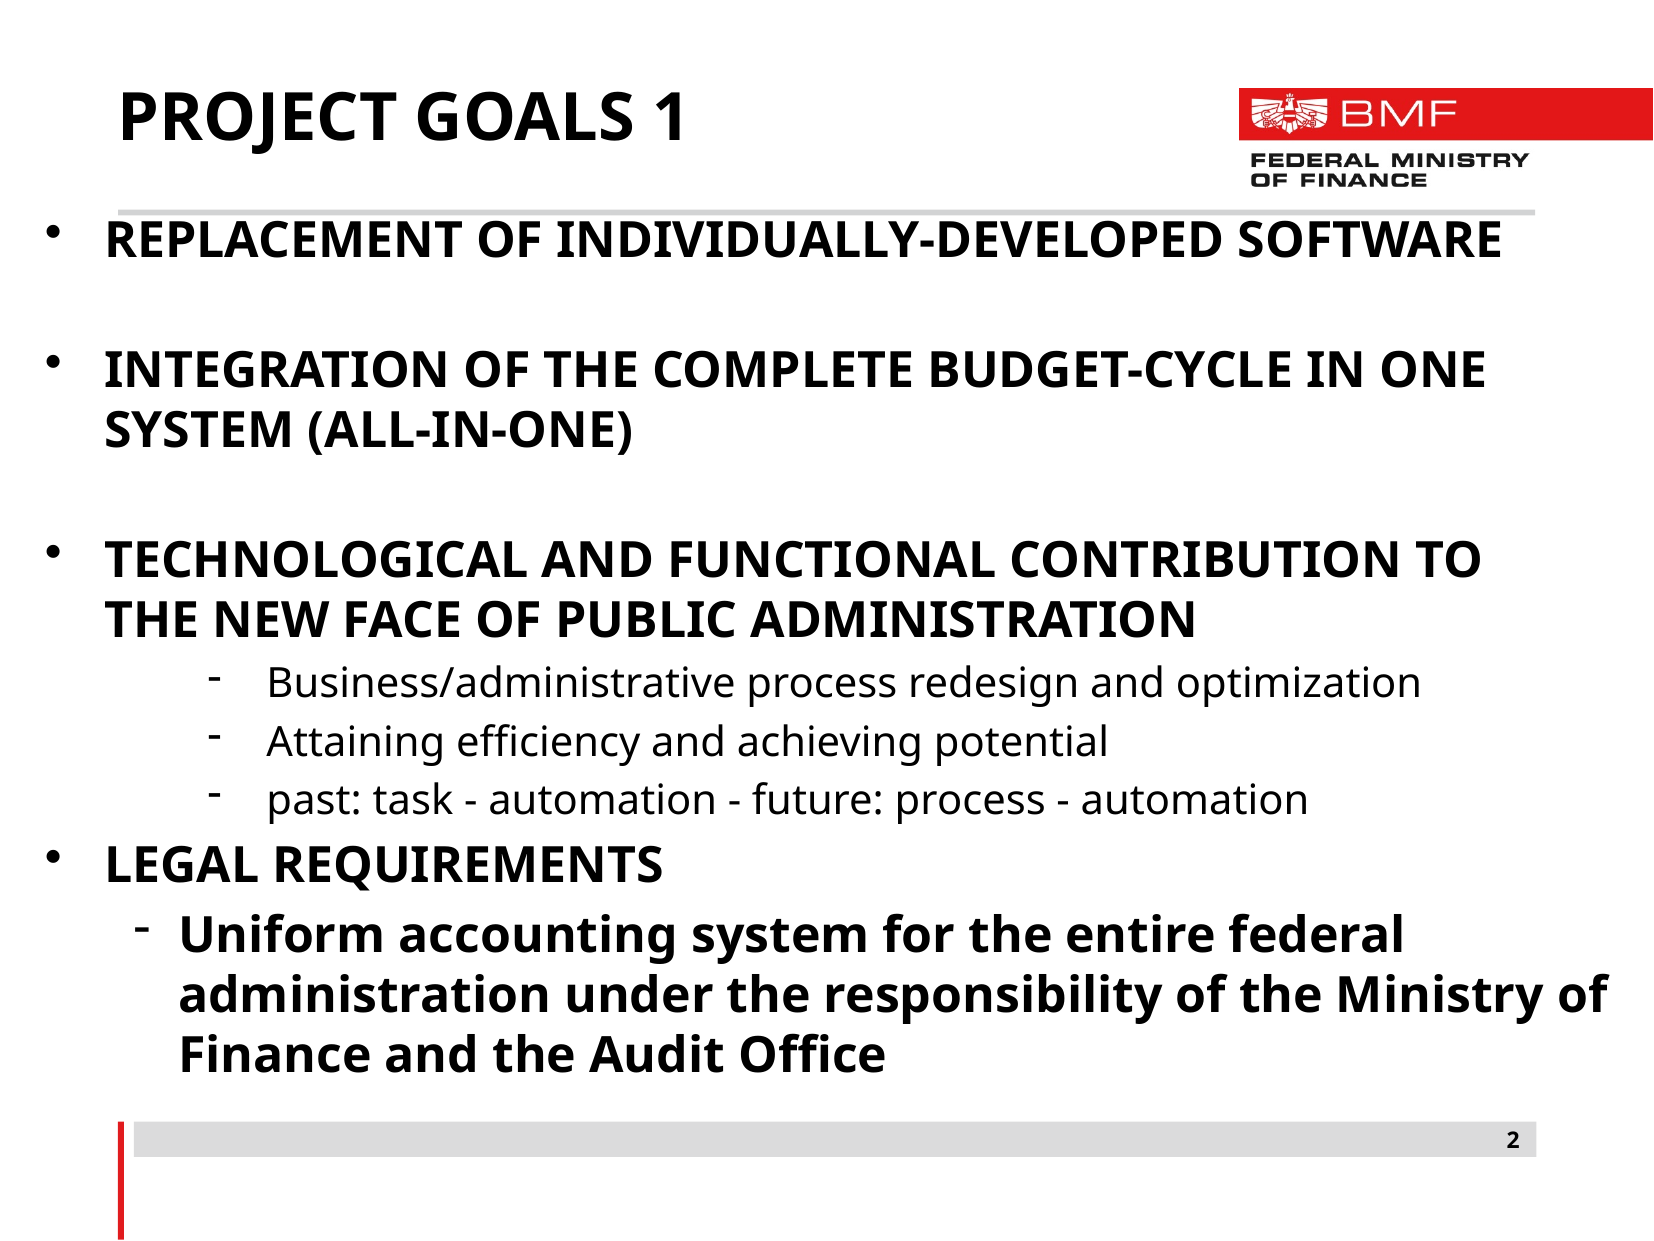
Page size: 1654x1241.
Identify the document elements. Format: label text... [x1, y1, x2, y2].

picture [1239, 88, 1653, 187]
title PROJECT GOALS 1 [117, 64, 1211, 163]
list REPLACEMENT OF INDIVIDUALLY-DEVELOPED SOFTWARE INTEGRATION OF THE COMPLETE BUDGET-CYCLE IN ONE SYSTEM (ALL-IN-ONE) TECHNOLOGICAL AND FUNCTIONAL CONTRIBUTION TO THE NEW FACE OF PUBLIC ADMINISTRATION Business/administrative process redesign and optimization Attaining efficiency and achieving potential past: task - automation - future: process - automation LEGAL REQUIREMENTS Uniform accounting system for the entire federal administration under the responsibility of the Ministry of Finance and the Audit Office [44, 207, 1654, 1155]
slide_number 2 [1429, 1118, 1535, 1176]
